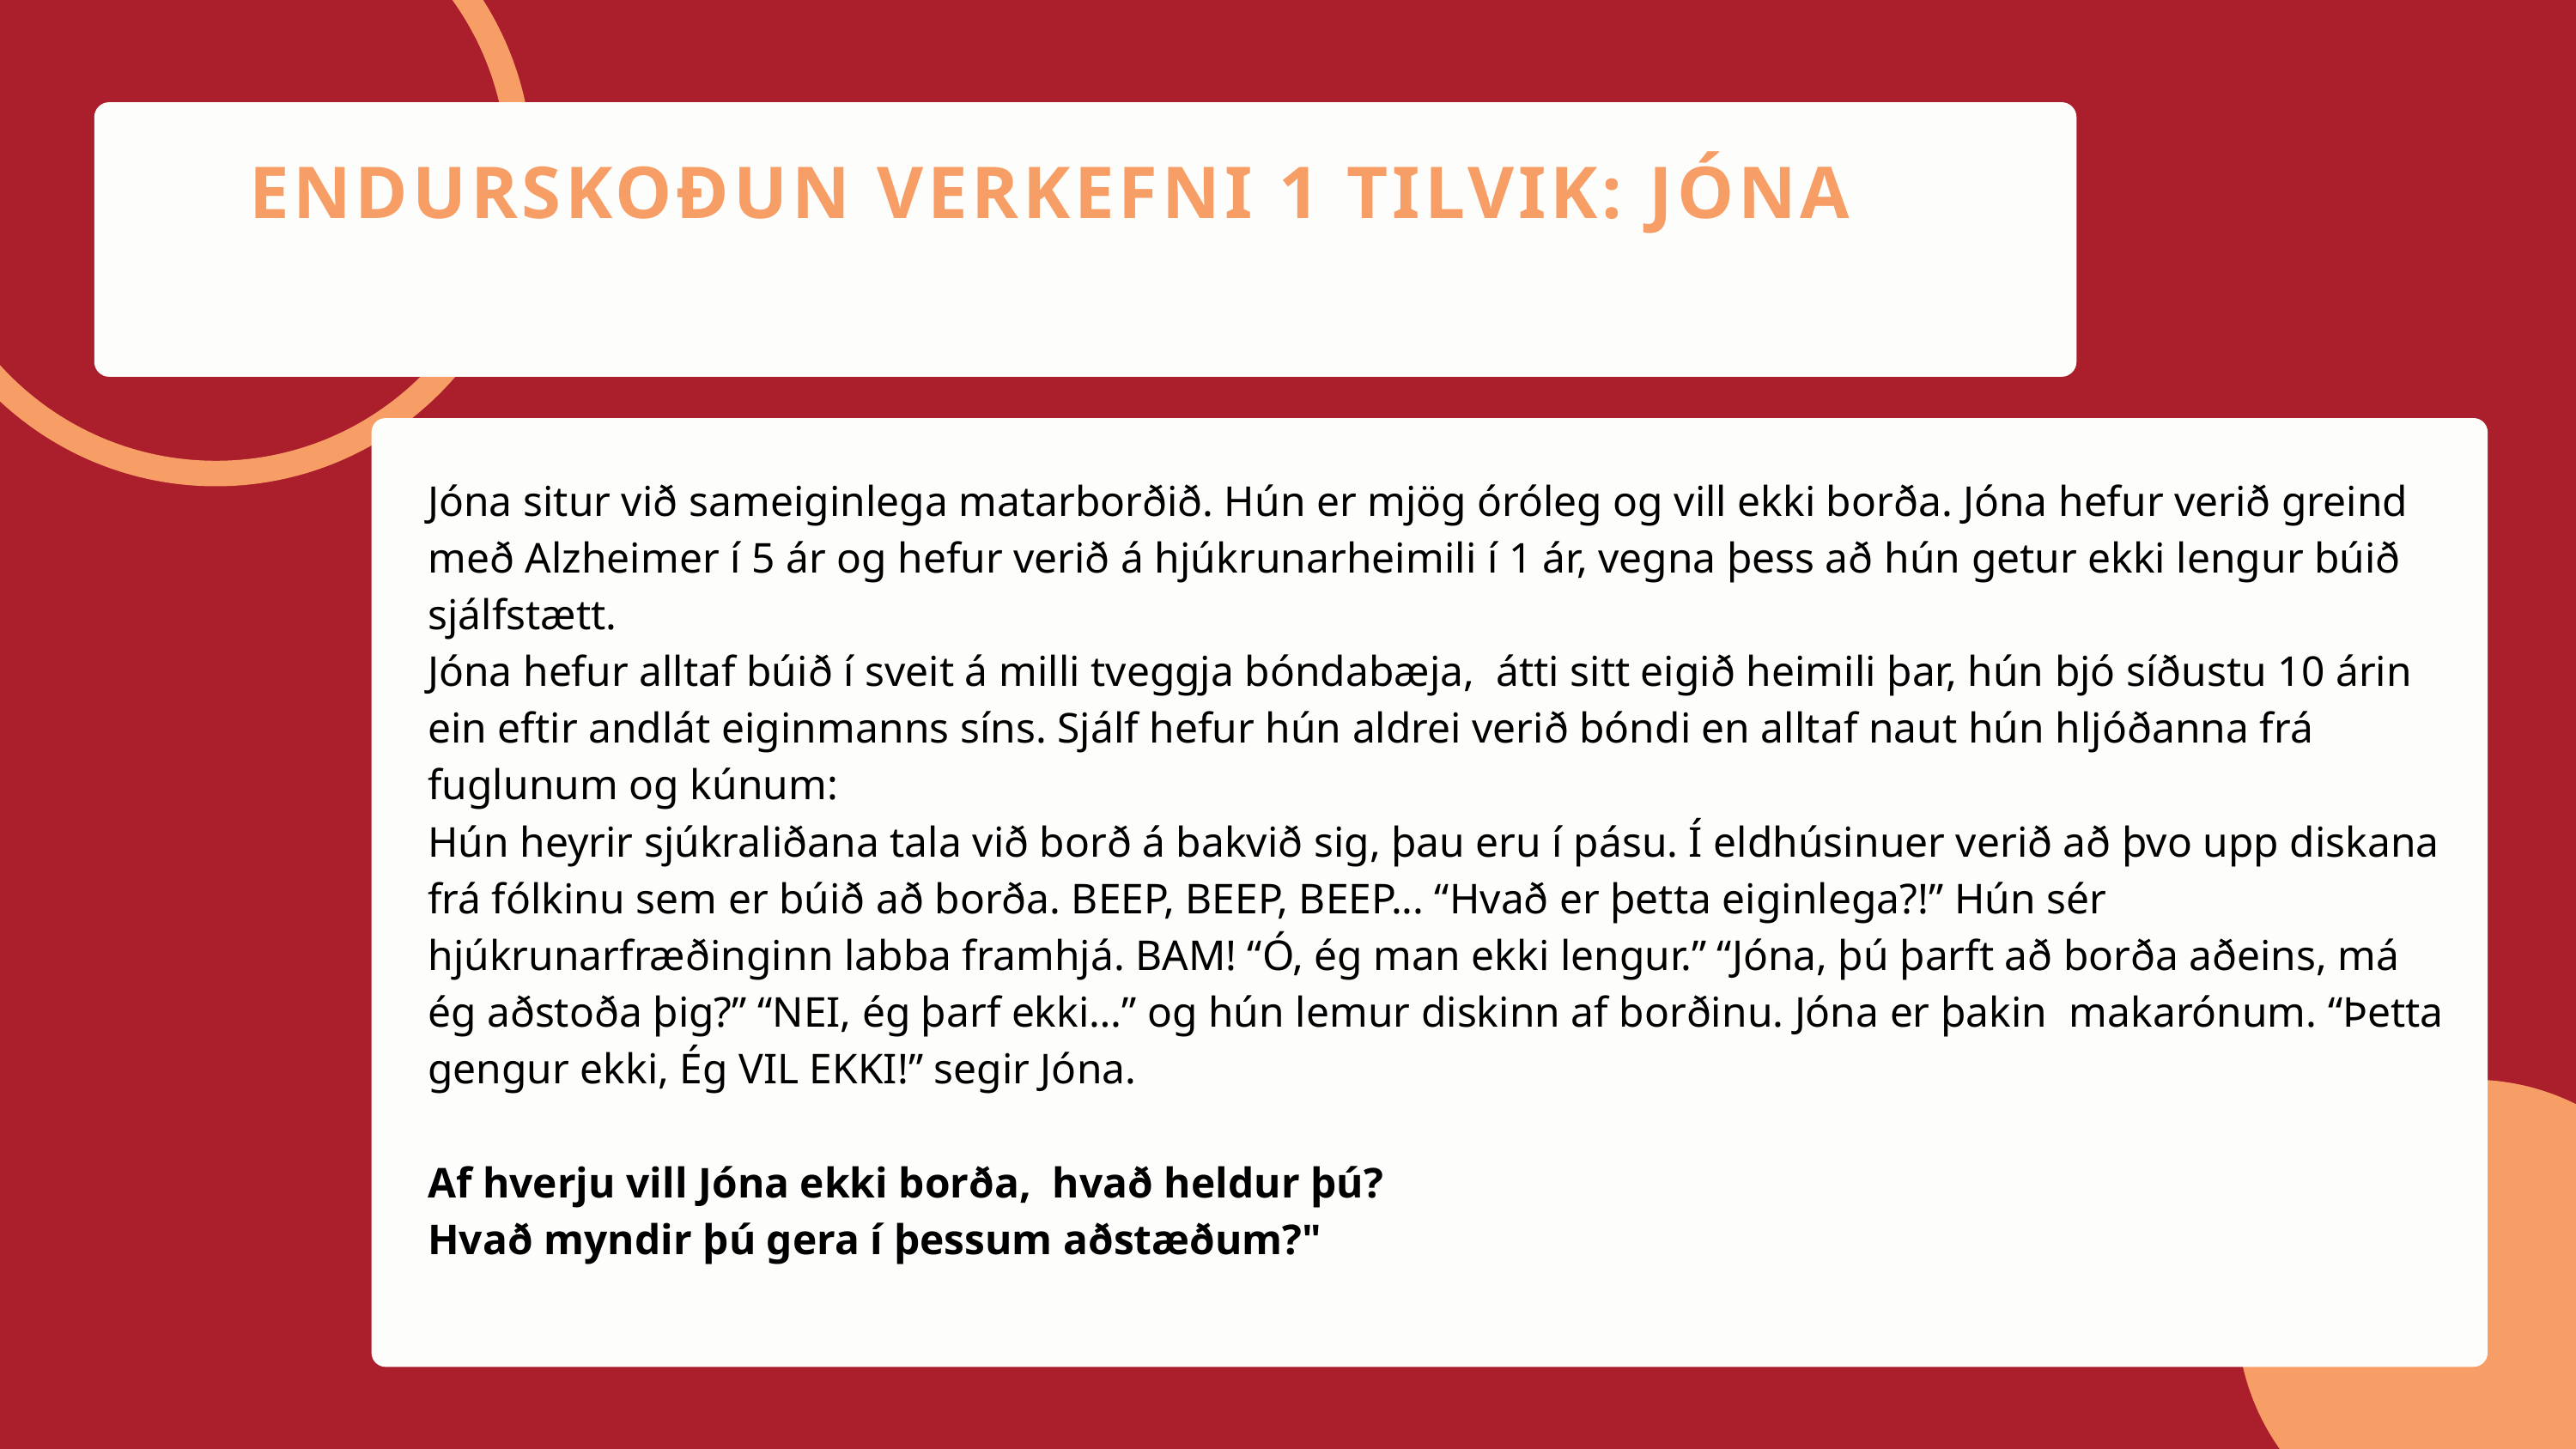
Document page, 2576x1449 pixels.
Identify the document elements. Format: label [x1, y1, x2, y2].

text_box [0, 0, 520, 474]
text_box [371, 417, 2488, 1367]
text_box [2236, 1079, 2576, 1449]
text_box [94, 101, 2077, 378]
